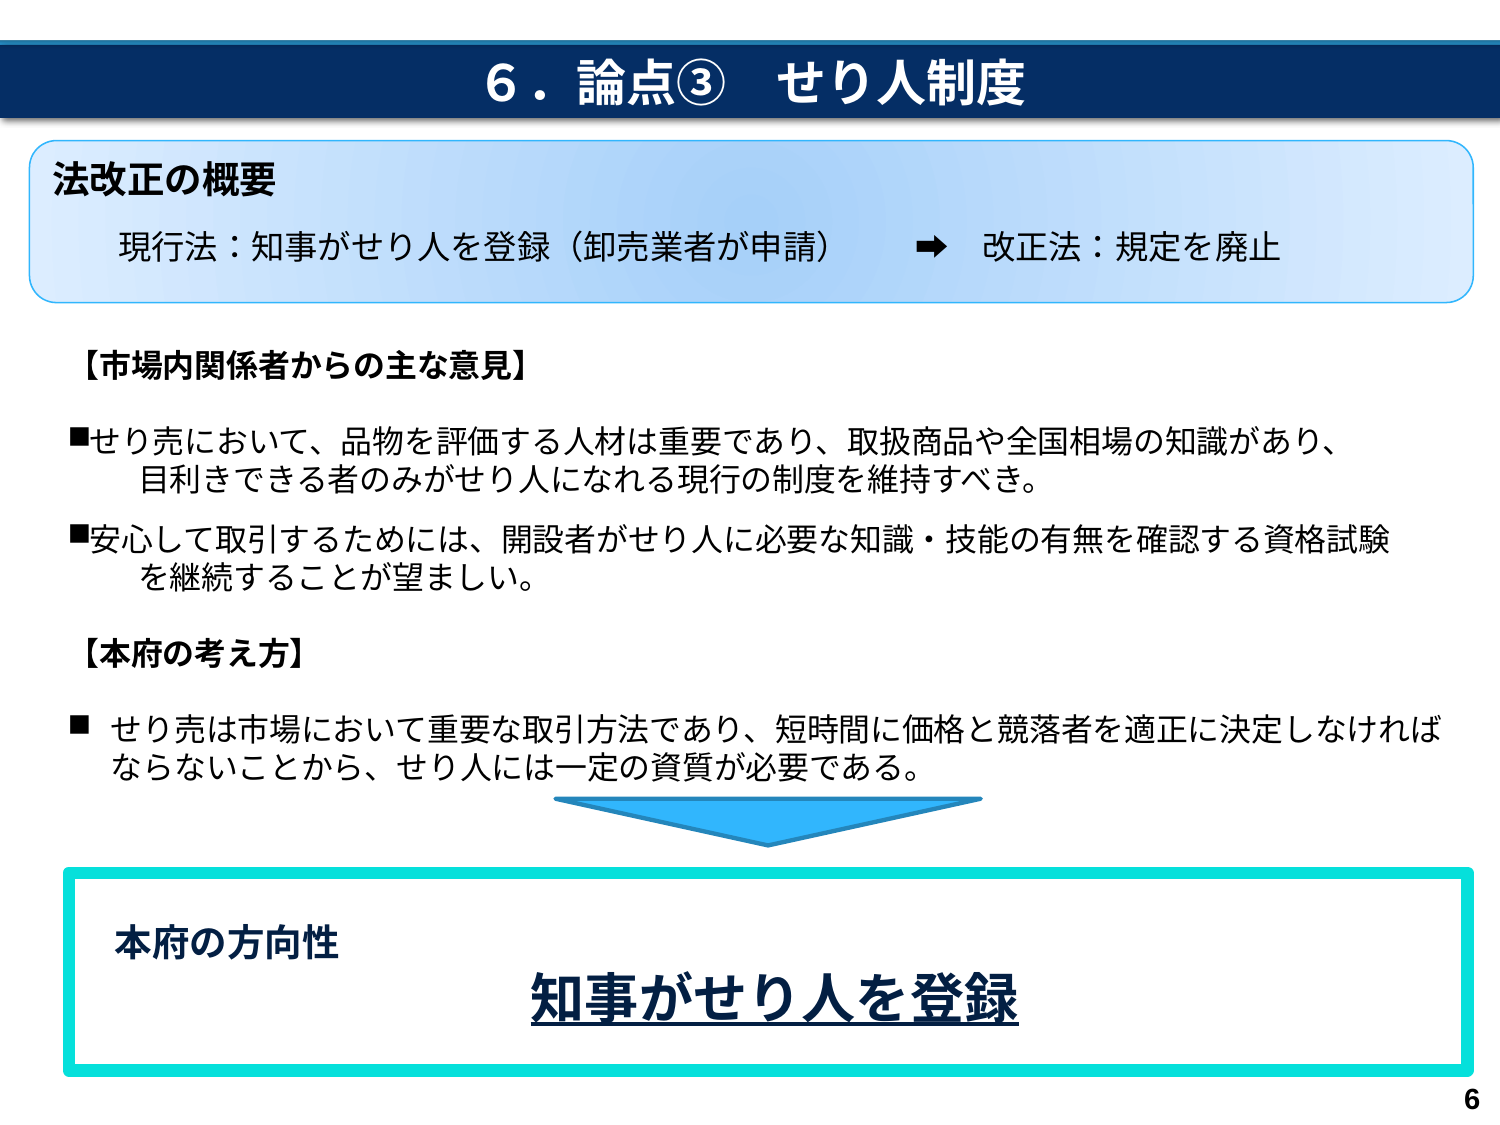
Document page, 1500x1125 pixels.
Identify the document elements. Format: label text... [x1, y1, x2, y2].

text_box 法改正の概要 現行法：知事がせり人を登録（卸売業者が申請） ➡ 改正法：規定を廃止 [28, 139, 1475, 304]
text_box [0, 0, 1500, 41]
text_box [67, 871, 1469, 1073]
text_box ６．論点③ せり人制度 [0, 50, 1500, 118]
text_box 【市場内関係者からの主な意見】 せり売において、品物を評価する人材は重要であり、取扱商品や全国相場の知識があり、 目利きできる者のみがせり人になれる現行の制度を維持すべき。 安心して取引するためには、開設者がせり人に必要な知識・技能の有無を確認する資格試験 を継続することが望ましい。 【本府の考え方】 せり売は市場において重要な取引方法であり、短時間に価格と競落者を適正に決定しなければならないことから、せり人には一定の資質が必要である。 [53, 338, 1468, 799]
text_box 本府の方向性 知事がせり人を登録 [100, 911, 1450, 1061]
text_box [553, 796, 983, 848]
slide_number 6 [1449, 1070, 1500, 1125]
